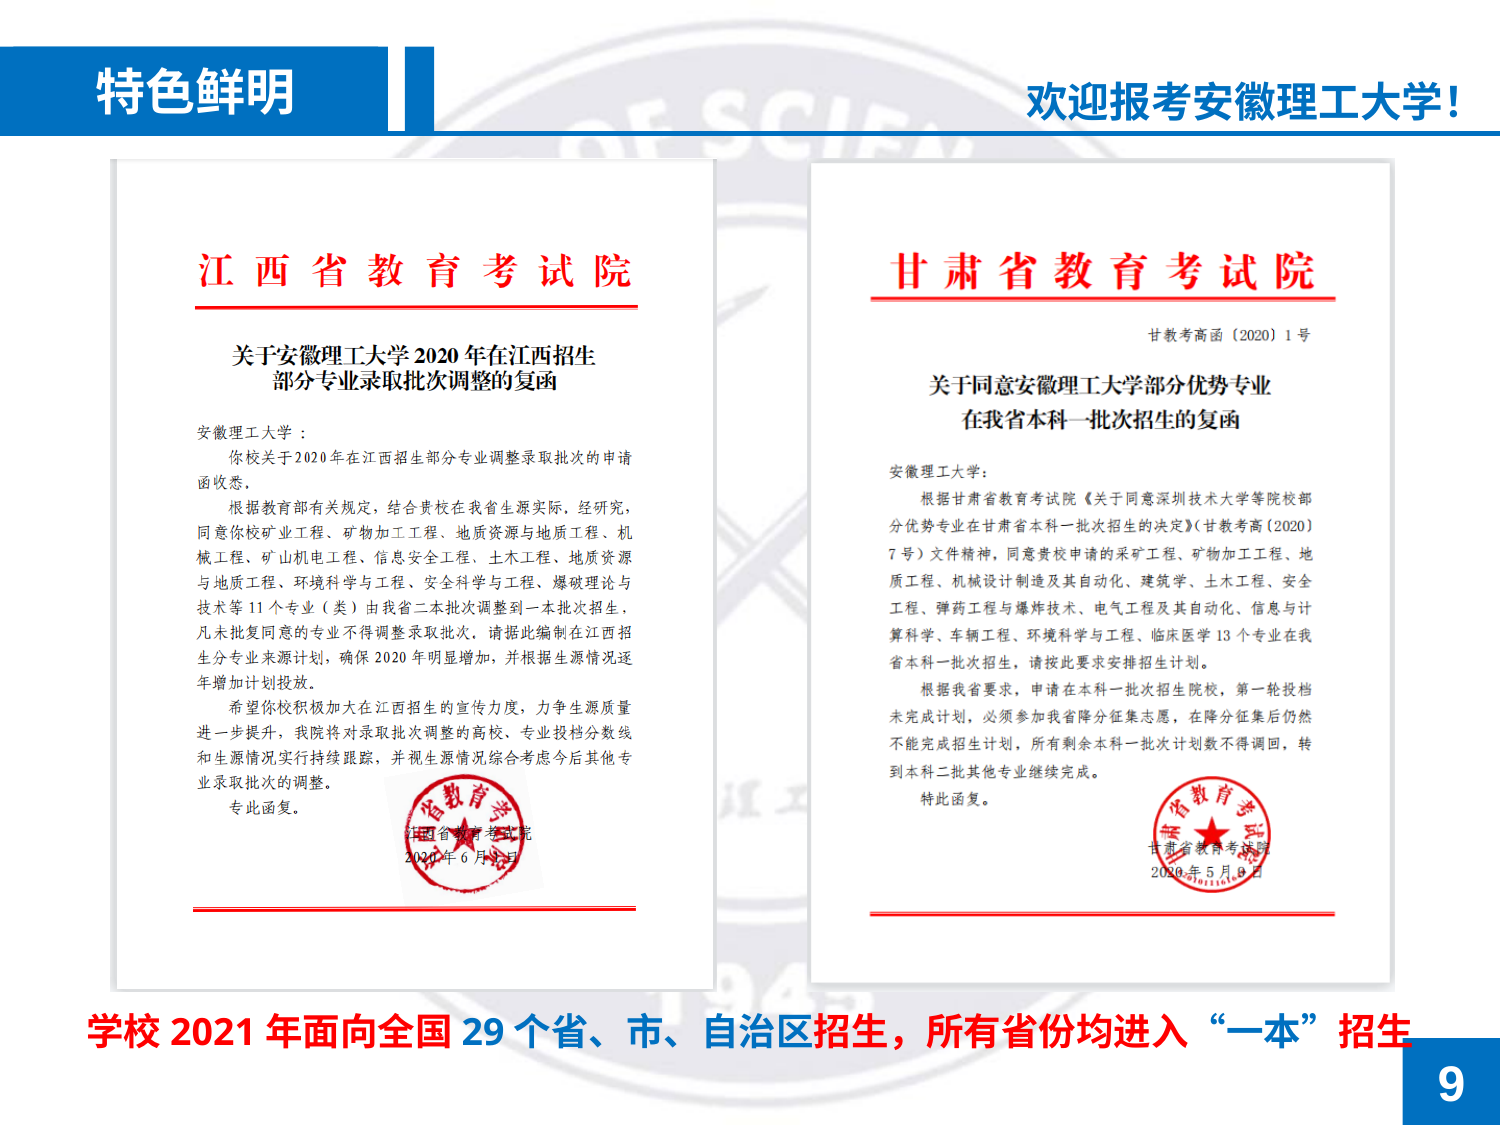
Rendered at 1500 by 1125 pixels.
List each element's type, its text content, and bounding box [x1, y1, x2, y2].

picture [0, 0, 1500, 131]
text_box 特色鲜明 [12, 46, 379, 133]
text_box 9 [1402, 1037, 1500, 1125]
text_box 学校2021年面向全国29个省、市、自治区招生，所有省份均进入“一本”招生 [37, 1000, 1463, 1061]
picture [0, 136, 1500, 1125]
